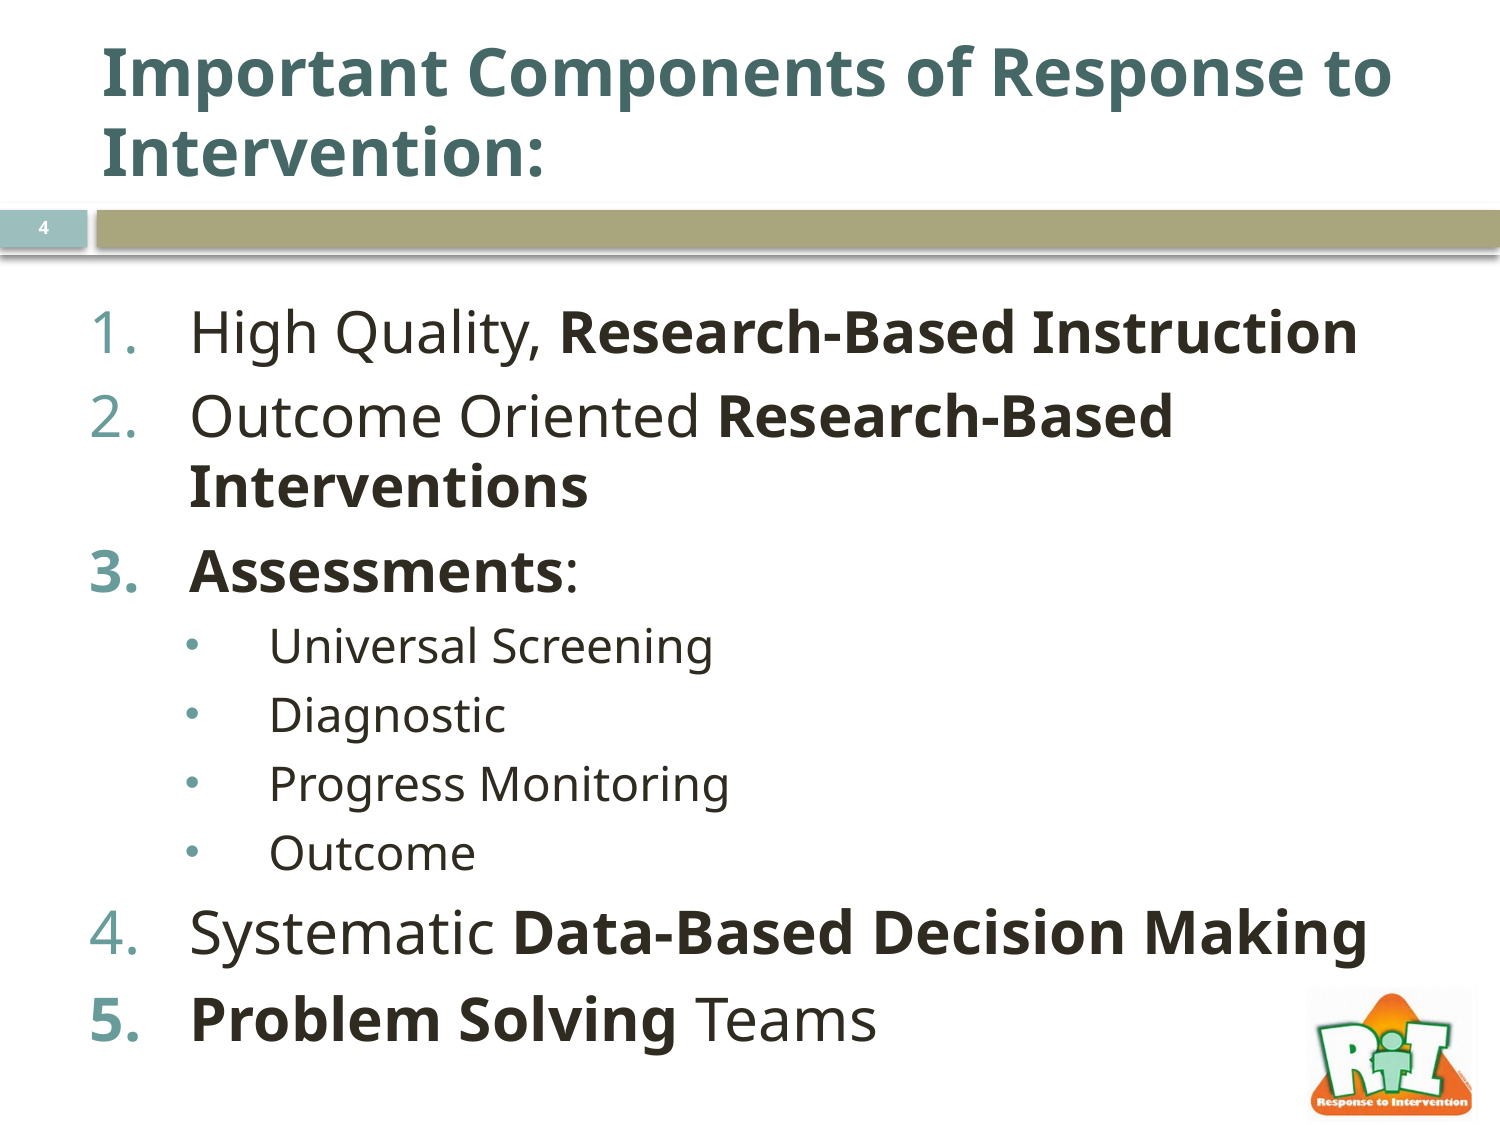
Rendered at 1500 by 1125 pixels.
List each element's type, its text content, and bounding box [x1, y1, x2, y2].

slide_number 4 [0, 208, 88, 249]
picture [1305, 984, 1478, 1125]
title Important Components of Response to Intervention: [87, 32, 1450, 187]
list High Quality, Research-Based Instruction Outcome Oriented Research-Based Interventions Assessments: Universal Screening Diagnostic Progress Monitoring Outcome Systematic Data-Based Decision Making Problem Solving Teams [75, 287, 1450, 1100]
